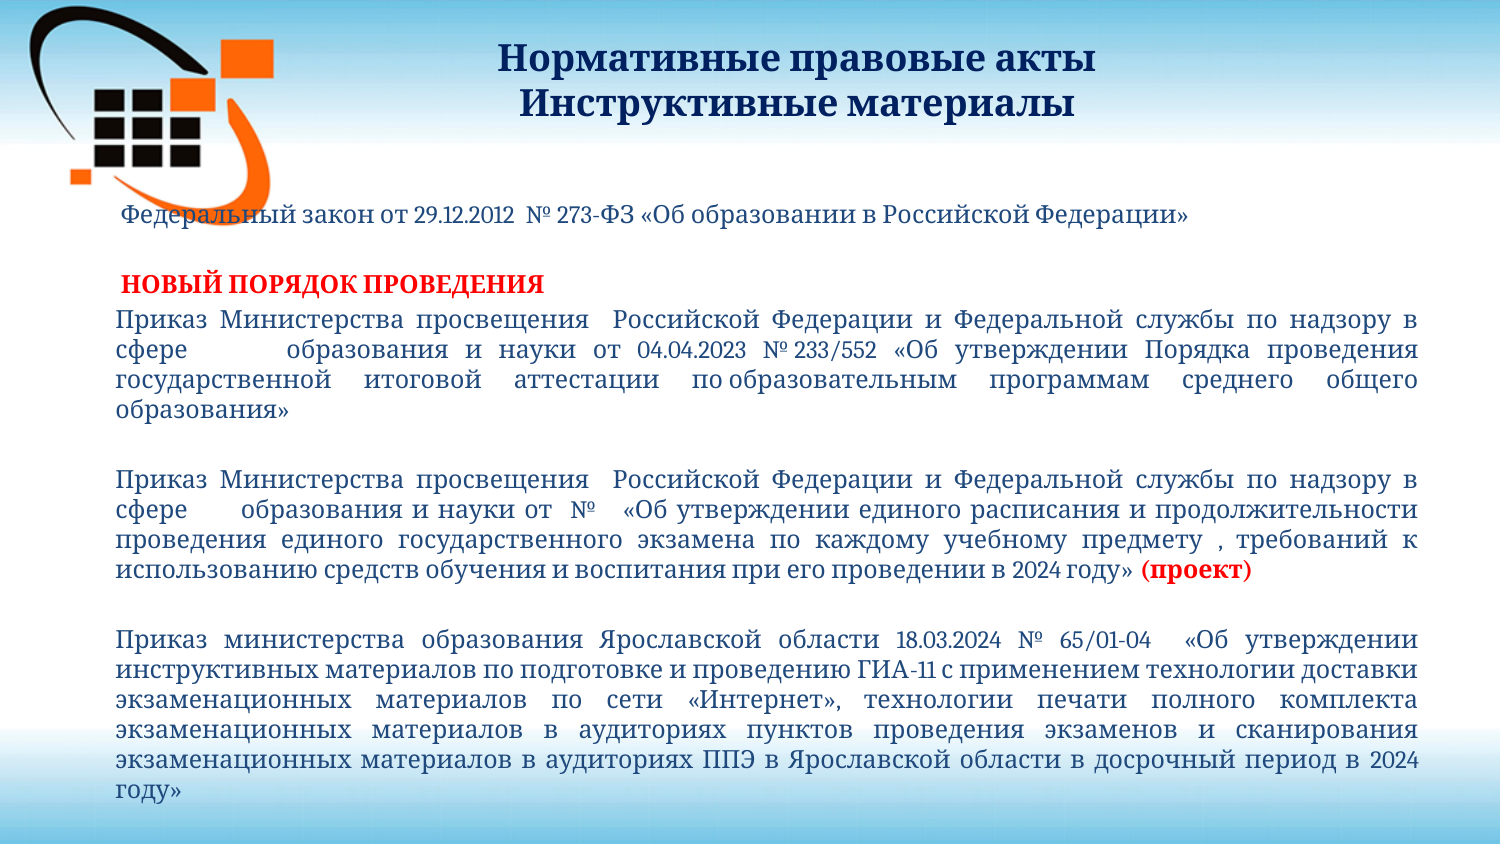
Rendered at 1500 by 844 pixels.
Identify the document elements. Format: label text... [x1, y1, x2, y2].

picture [0, 0, 1500, 844]
list Федеральный закон от 29.12.2012 № 273-ФЗ «Об образовании в Российской Федерации» НОВЫЙ ПОРЯДОК ПРОВЕДЕНИЯ Приказ Министерства просвещения Российской Федерации и Федеральной службы по надзору в сфере образования и науки от 04.04.2023 № 233/552 «Об утверждении Порядка проведения государственной итоговой аттестации по образовательным программам среднего общего образования» Приказ Министерства просвещения Российской Федерации и Федеральной службы по надзору в сфере образования и науки от № «Об утверждении единого расписания и продолжительности проведения единого государственного экзамена по каждому учебному предмету , требований к использованию средств обучения и воспитания при его проведении в 2024 году» (проект) Приказ министерства образования Ярославской области 18.03.2024 № 65/01-04 «Об утверждении инструктивных материалов по подготовке и проведению ГИА-11 с применением технологии доставки экзаменационных материалов по сети «Интернет», технологии печати полного комплекта экзаменационных материалов в аудиториях пунктов проведения экзаменов и сканирования экзаменационных материалов в аудиториях ППЭ в Ярославской области в досрочный период в 2024 году» [100, 126, 1436, 809]
title Нормативные правовые акты Инструктивные материалы [194, 19, 1400, 126]
